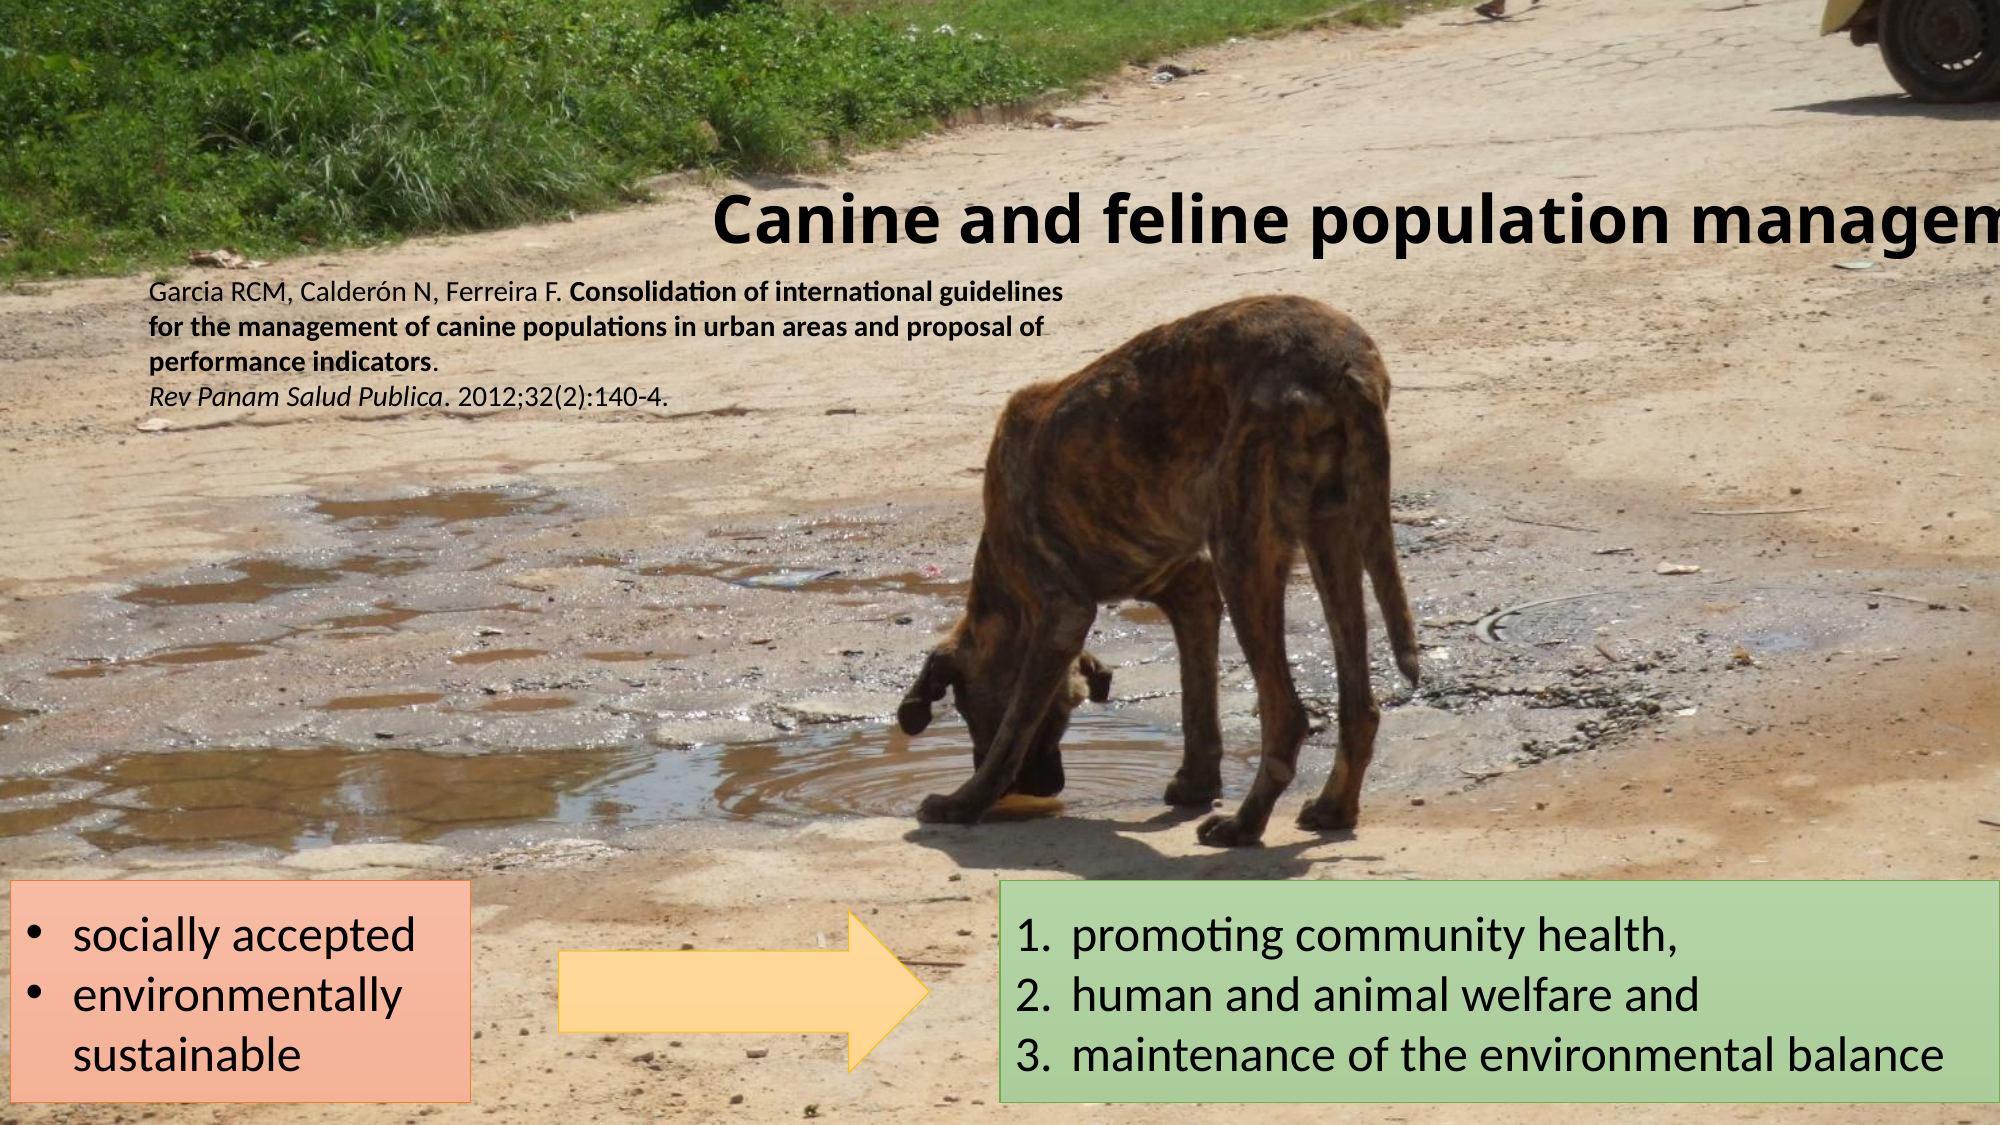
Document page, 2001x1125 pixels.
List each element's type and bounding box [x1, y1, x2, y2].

list [0, 0, 2000, 1125]
